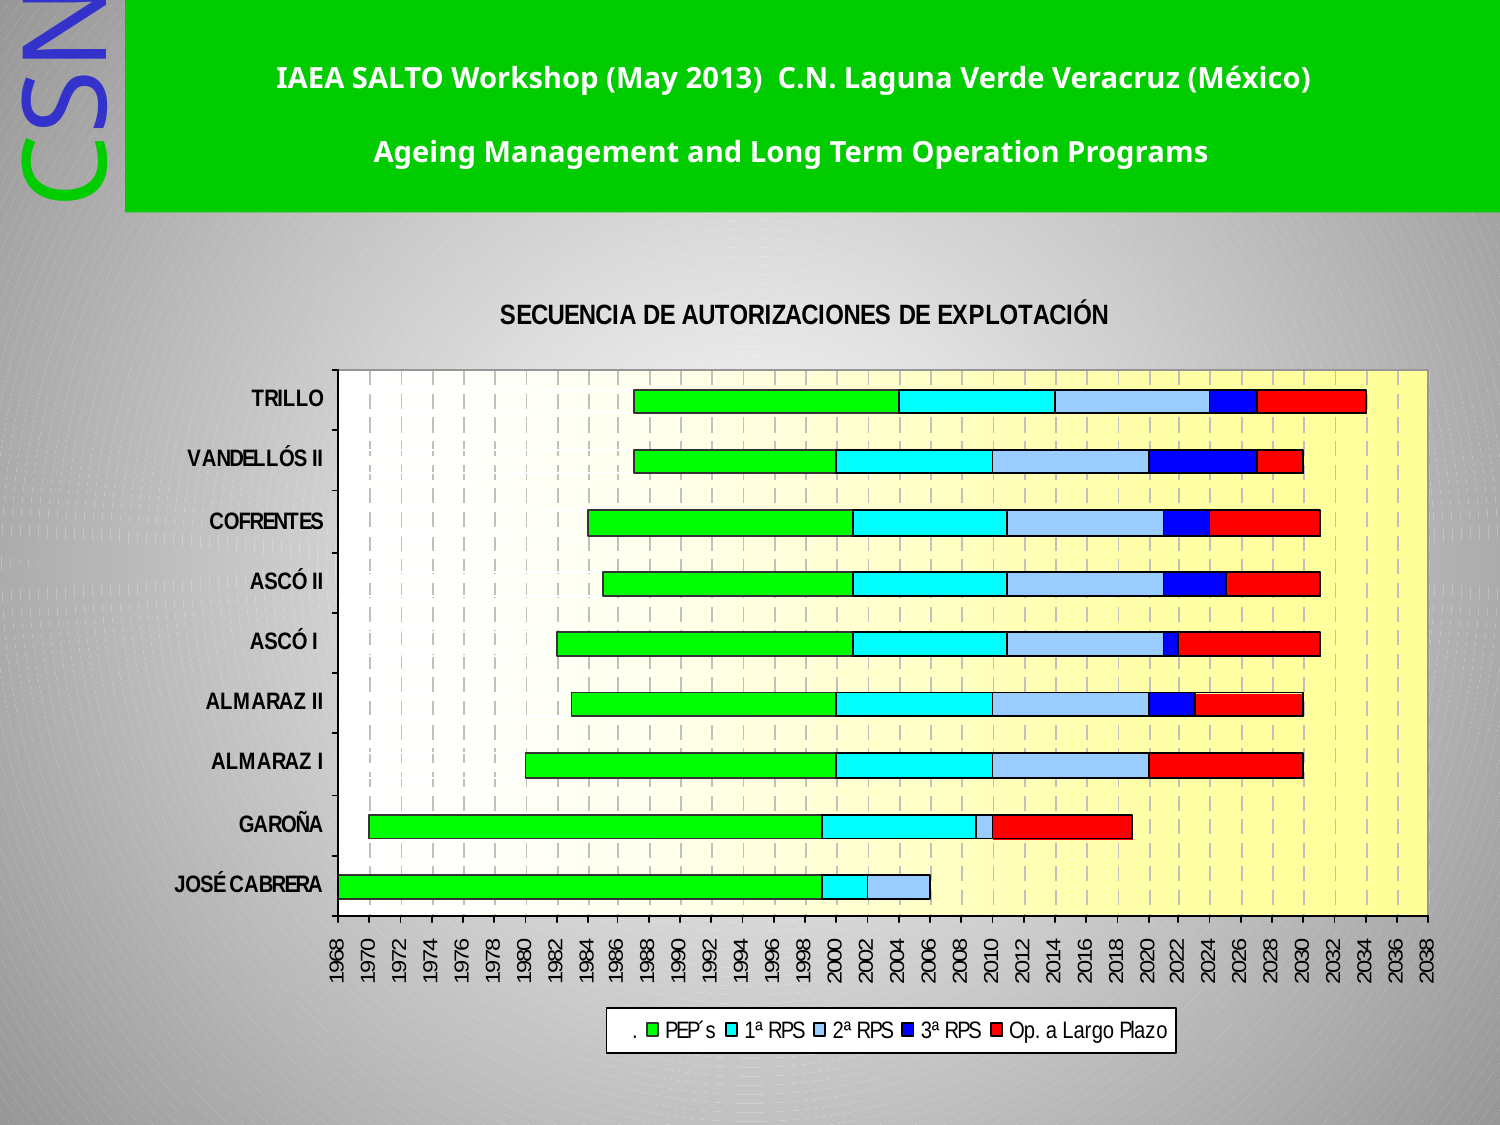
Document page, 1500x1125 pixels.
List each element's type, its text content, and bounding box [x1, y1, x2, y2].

text_box IAEA SALTO Workshop (May 2013) C.N. Laguna Verde Veracruz (México) Ageing Management and Long Term Operation Programs [135, 30, 1447, 266]
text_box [135, 266, 1471, 1071]
